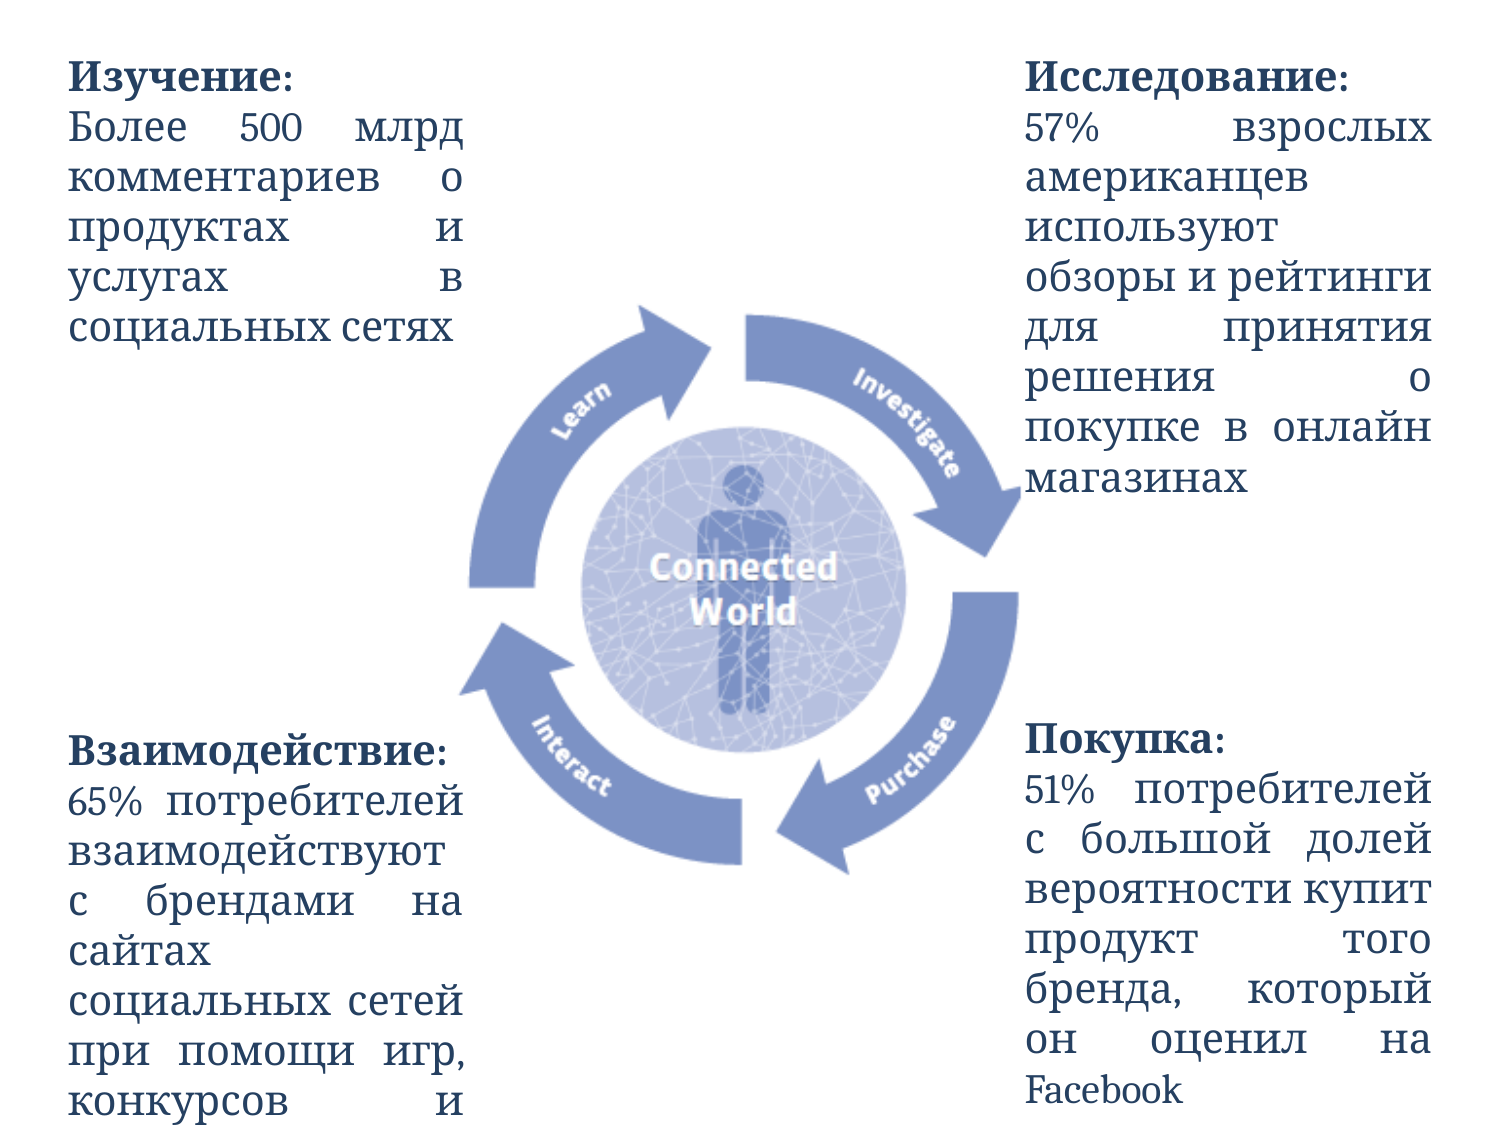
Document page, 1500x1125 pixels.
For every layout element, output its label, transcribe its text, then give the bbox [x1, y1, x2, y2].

text_box Изучение: Более 500 млрд комментариев о продуктах и услугах в социальных сетях [53, 42, 479, 358]
text_box Покупка: 51% потребителей с большой долей вероятности купит продукт того бренда, который он оценил на Facebook [1009, 704, 1447, 1120]
text_box Исследование: 57% взрослых американцев используют обзоры и рейтинги для принятия решения о покупке в онлайн магазинах [1009, 42, 1447, 508]
text_box Взаимодействие: 65% потребителей взаимодействуют с брендами на сайтах социальных сетей при помощи игр, конкурсов и акций [53, 716, 479, 1125]
picture [430, 302, 1064, 885]
